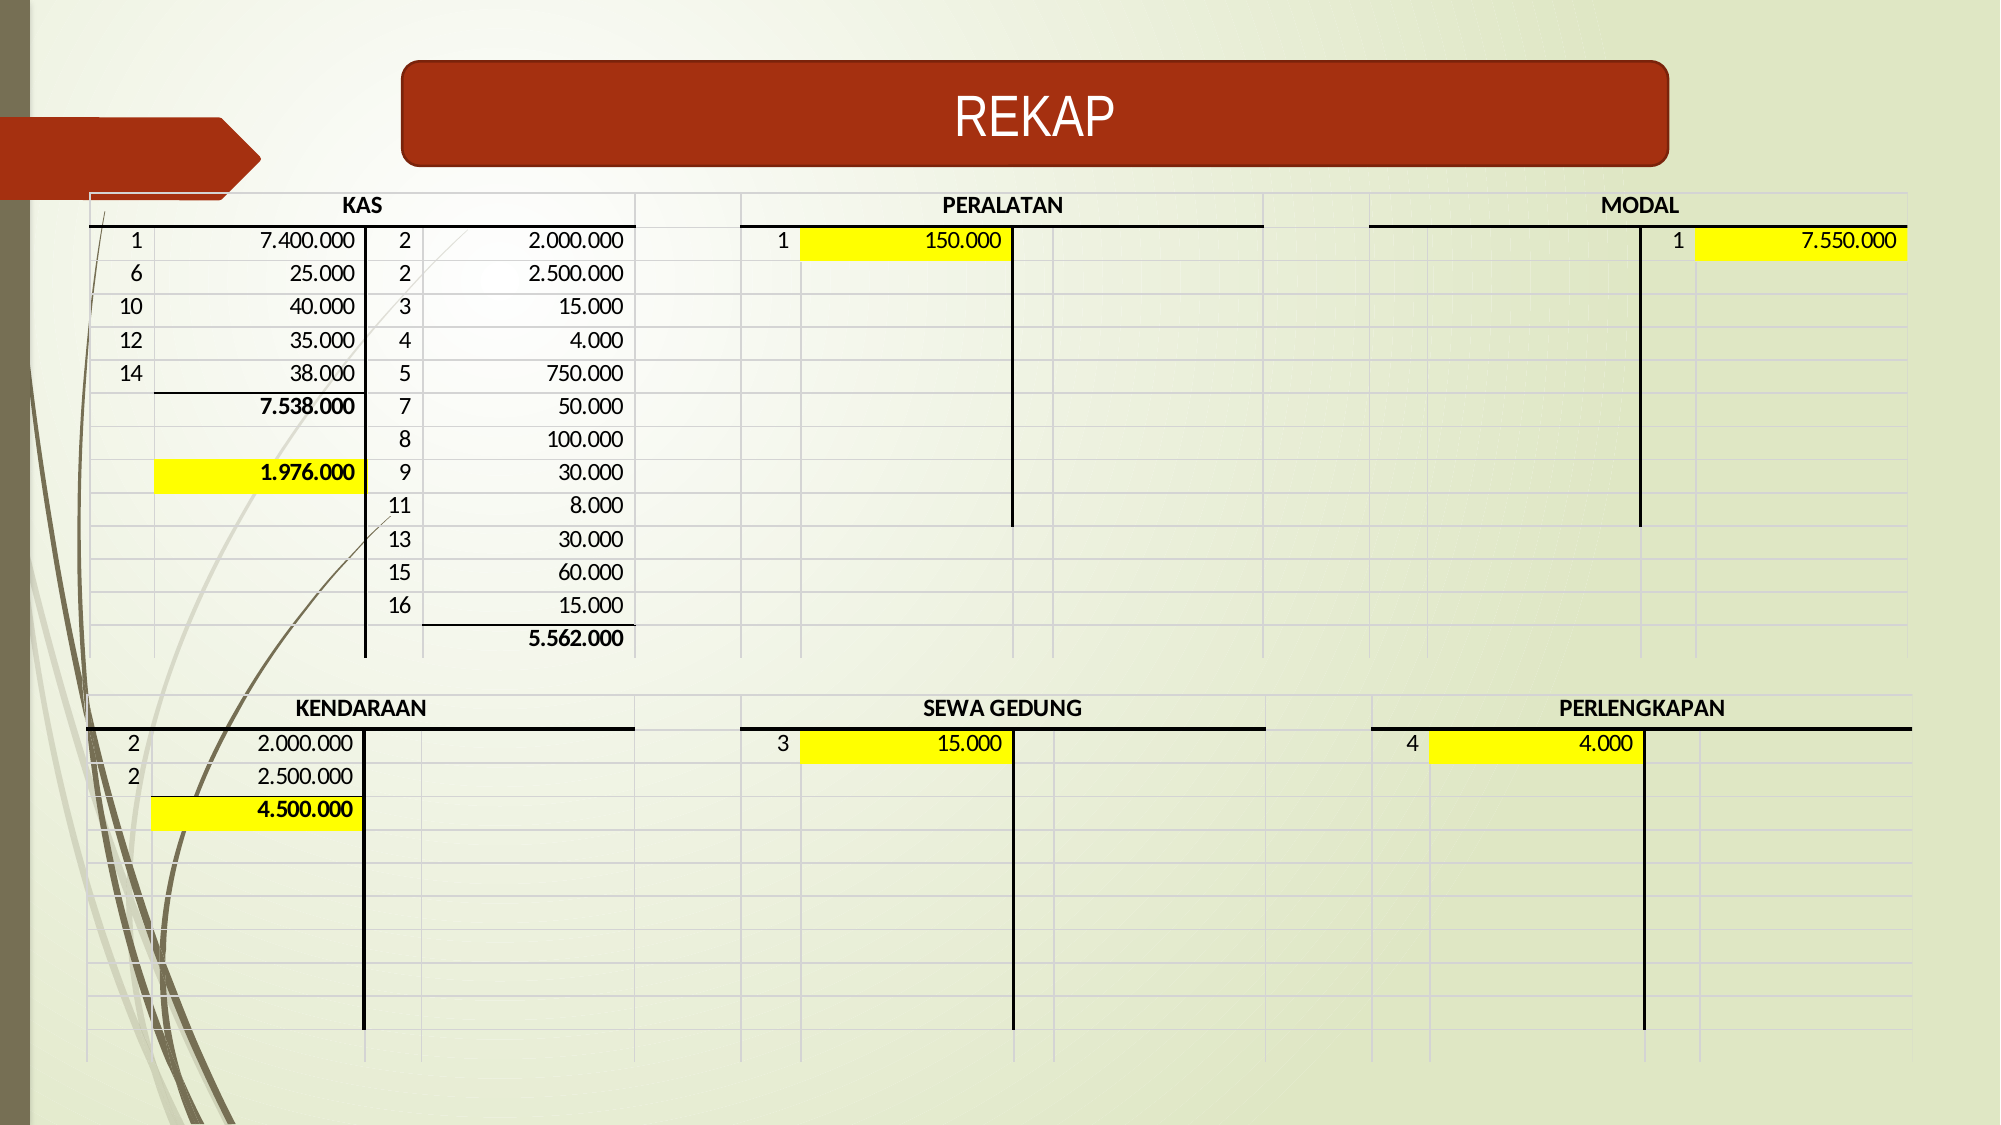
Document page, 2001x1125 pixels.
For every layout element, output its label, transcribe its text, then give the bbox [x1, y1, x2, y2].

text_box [85, 693, 1915, 1064]
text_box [88, 191, 1910, 660]
text_box REKAP [400, 60, 1670, 168]
